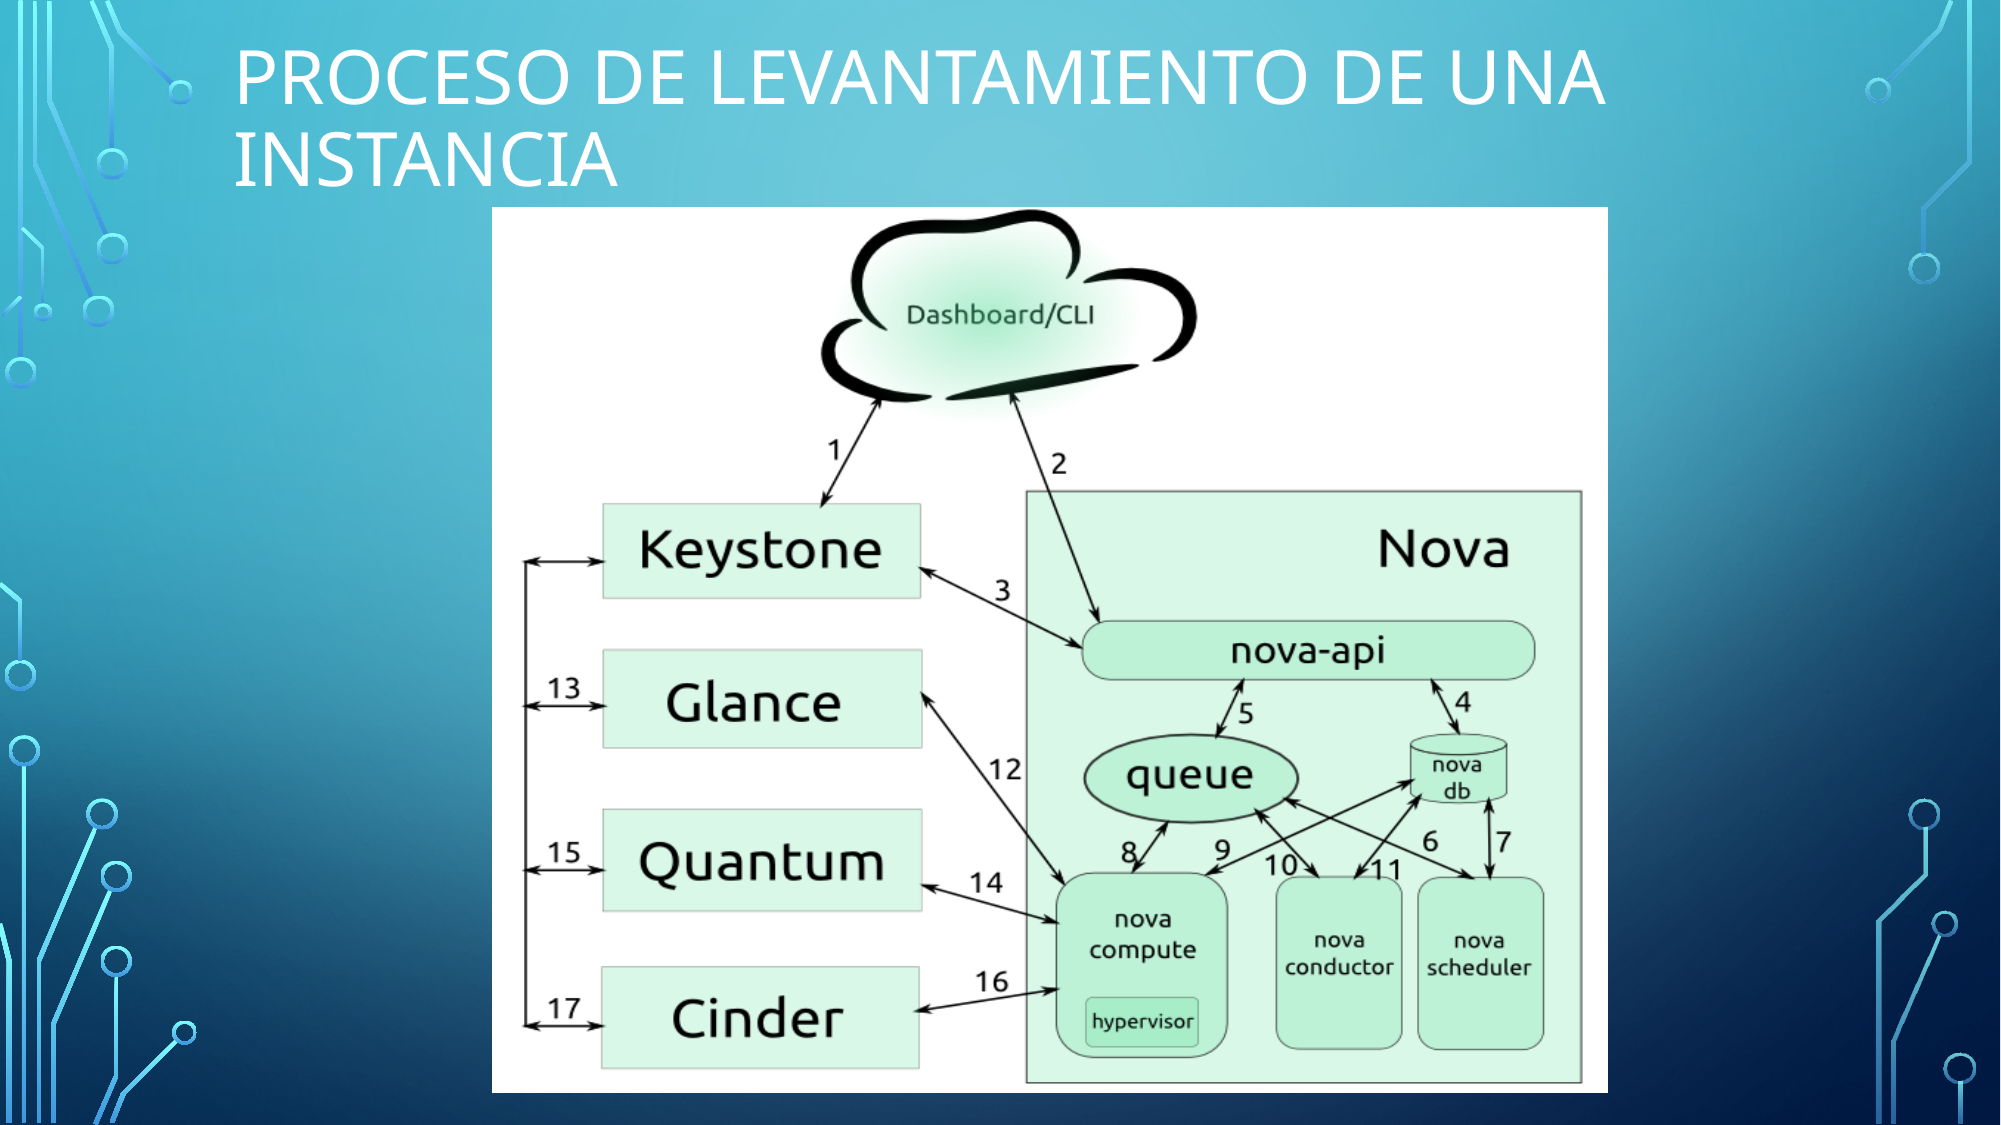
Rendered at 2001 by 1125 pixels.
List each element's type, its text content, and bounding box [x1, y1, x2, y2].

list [492, 206, 1608, 1094]
title Proceso de levantamiento de una instancia [218, 0, 1844, 243]
